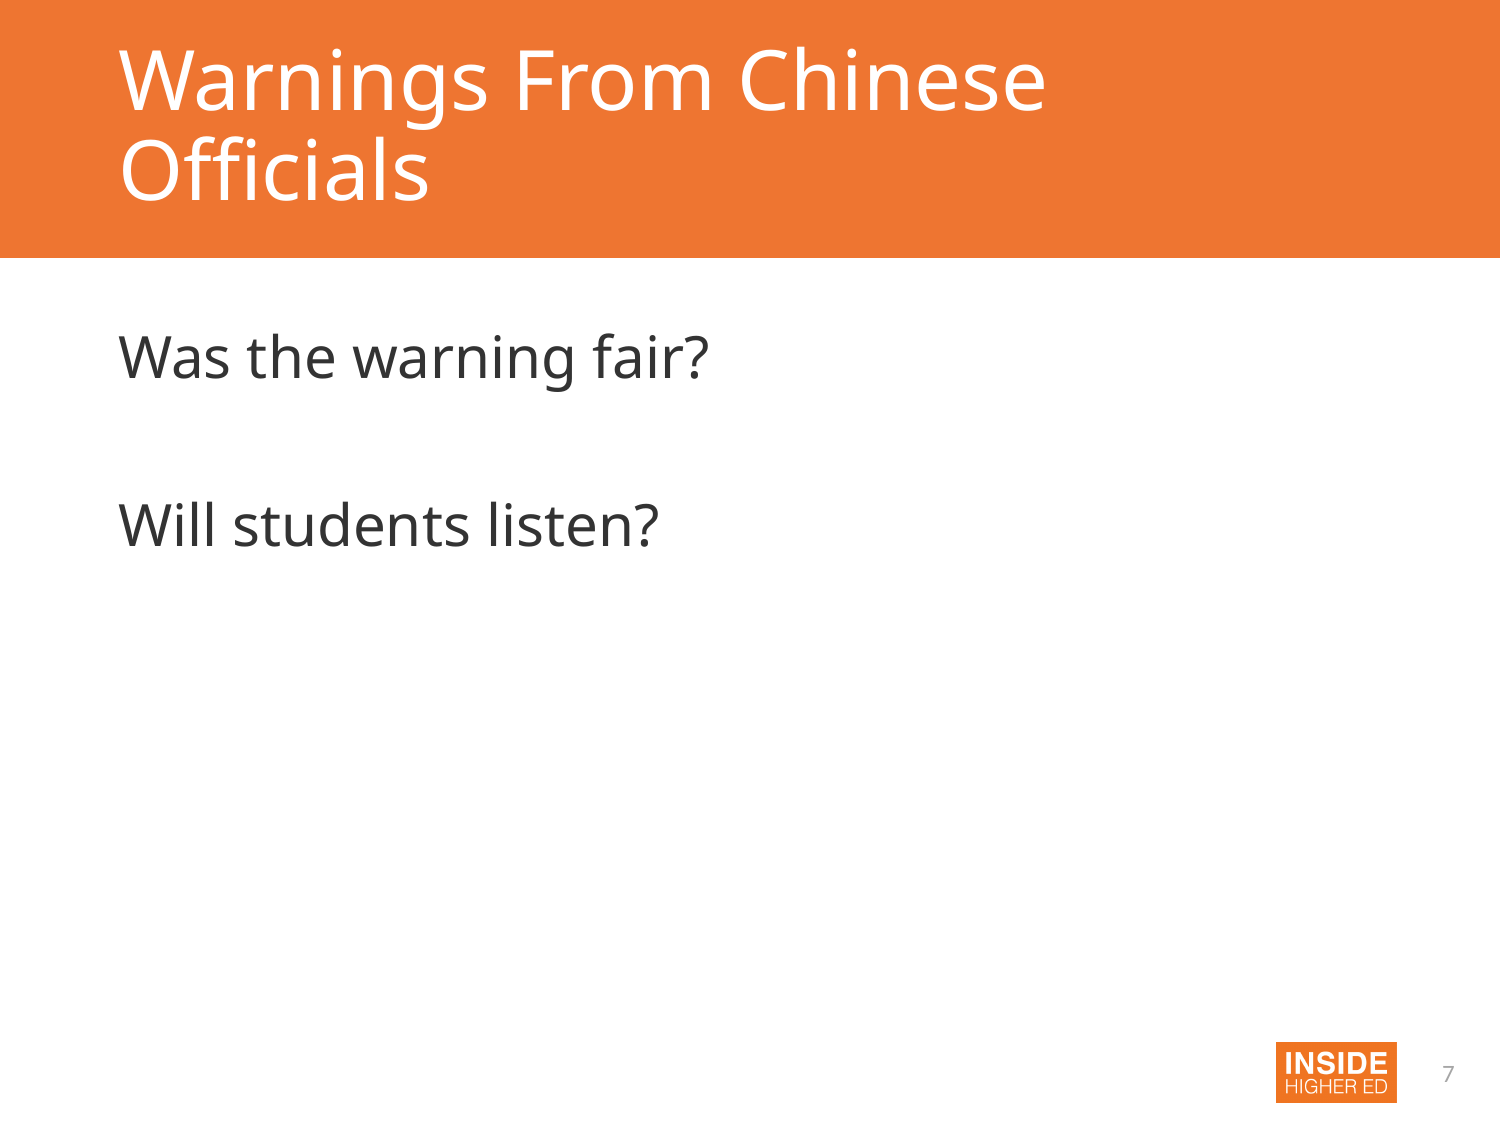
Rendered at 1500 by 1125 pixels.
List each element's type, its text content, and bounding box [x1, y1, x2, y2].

title Warnings From Chinese Officials [103, 0, 1397, 256]
picture [1276, 1042, 1397, 1103]
list Was the warning fair? Will students listen? [103, 321, 1397, 992]
